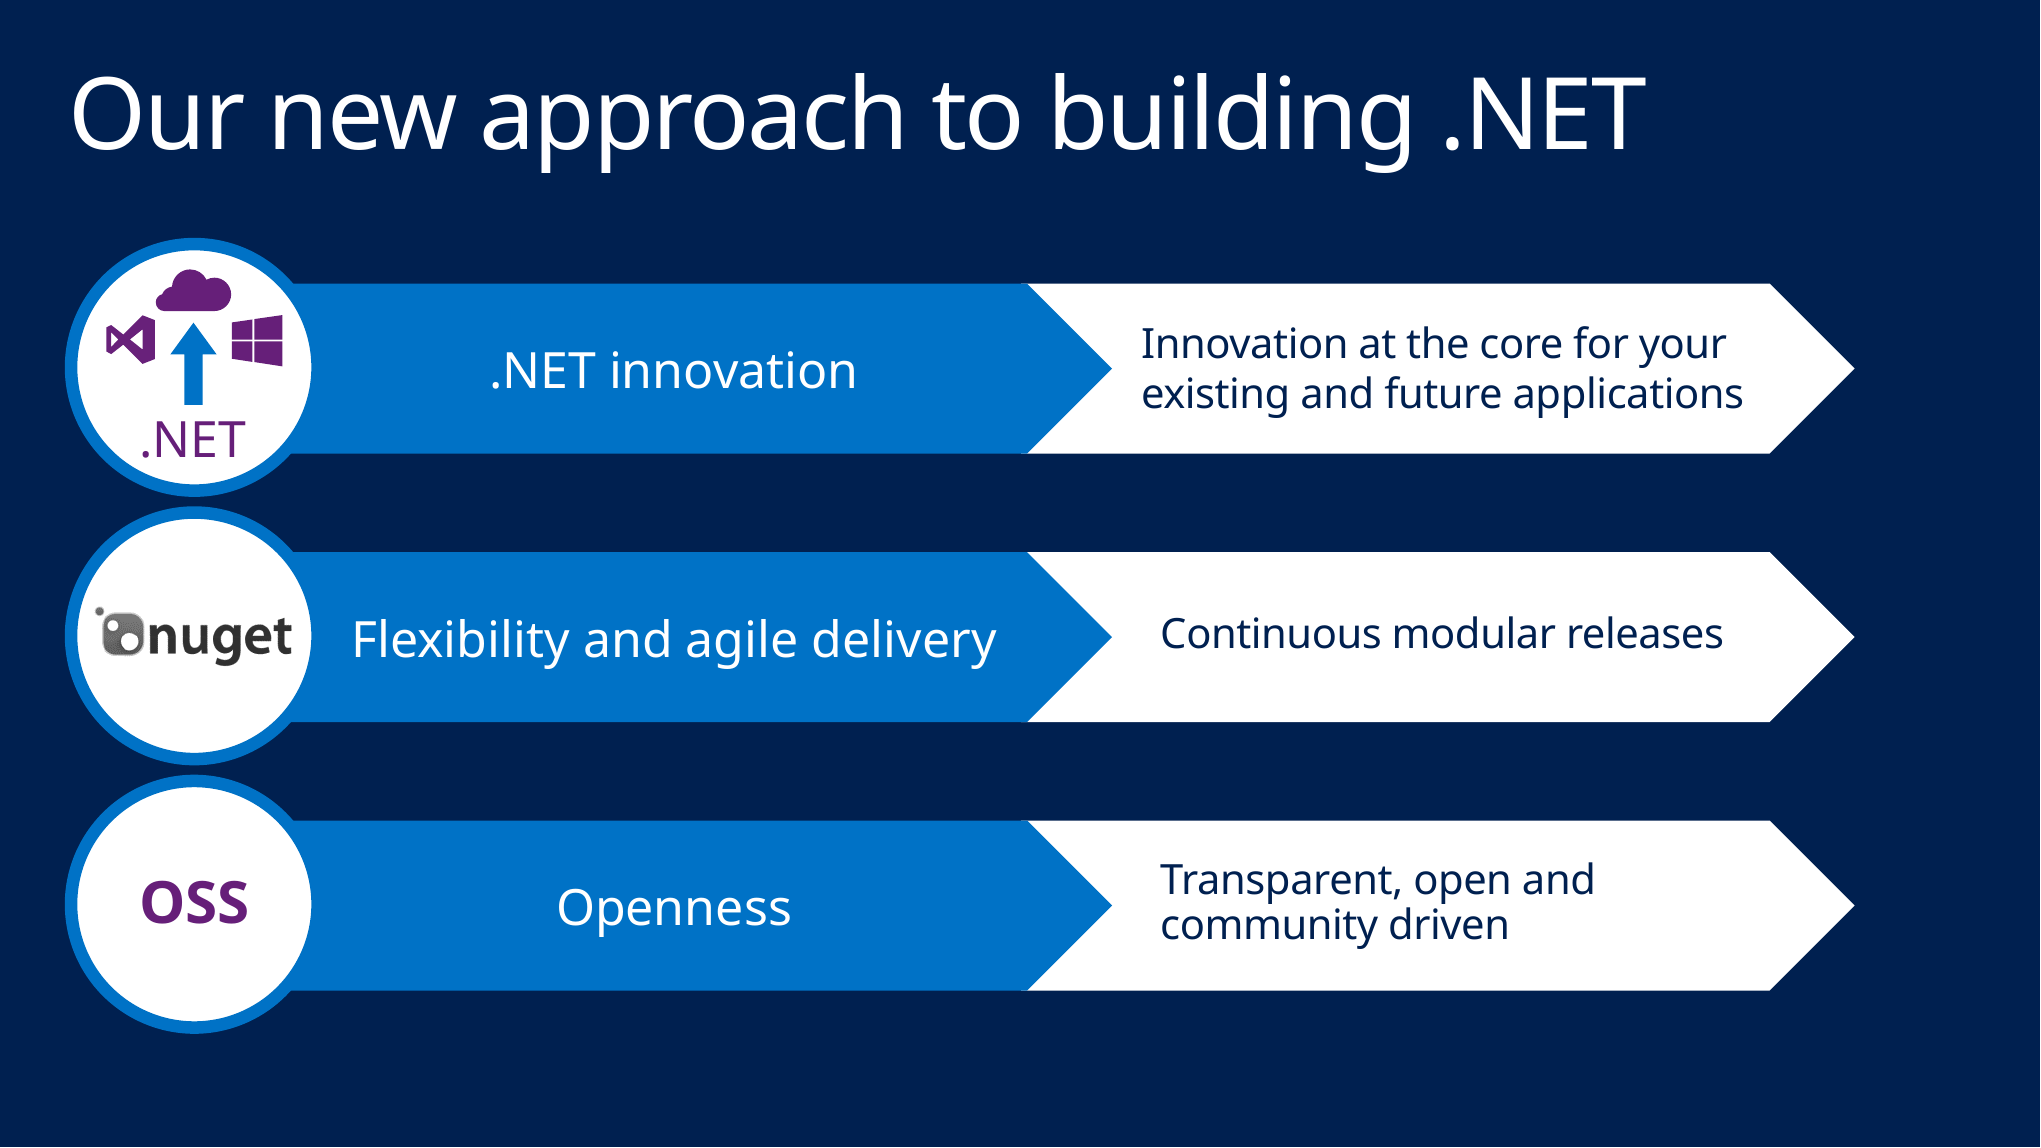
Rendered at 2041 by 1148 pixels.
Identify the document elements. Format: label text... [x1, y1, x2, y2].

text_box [70, 512, 318, 760]
text_box .NET innovation [318, 282, 1113, 455]
text_box Continuous modular releases [1029, 552, 1855, 723]
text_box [70, 243, 318, 494]
title Our new approach to building .NET [45, 48, 1996, 199]
text_box Openness [283, 819, 1113, 992]
text_box OSS [70, 780, 319, 1029]
text_box Transparent, open and community driven [1029, 820, 1855, 991]
text_box Flexibility and agile delivery [318, 551, 1113, 724]
text_box Innovation at the core for your existing and future applications [1029, 283, 1855, 454]
